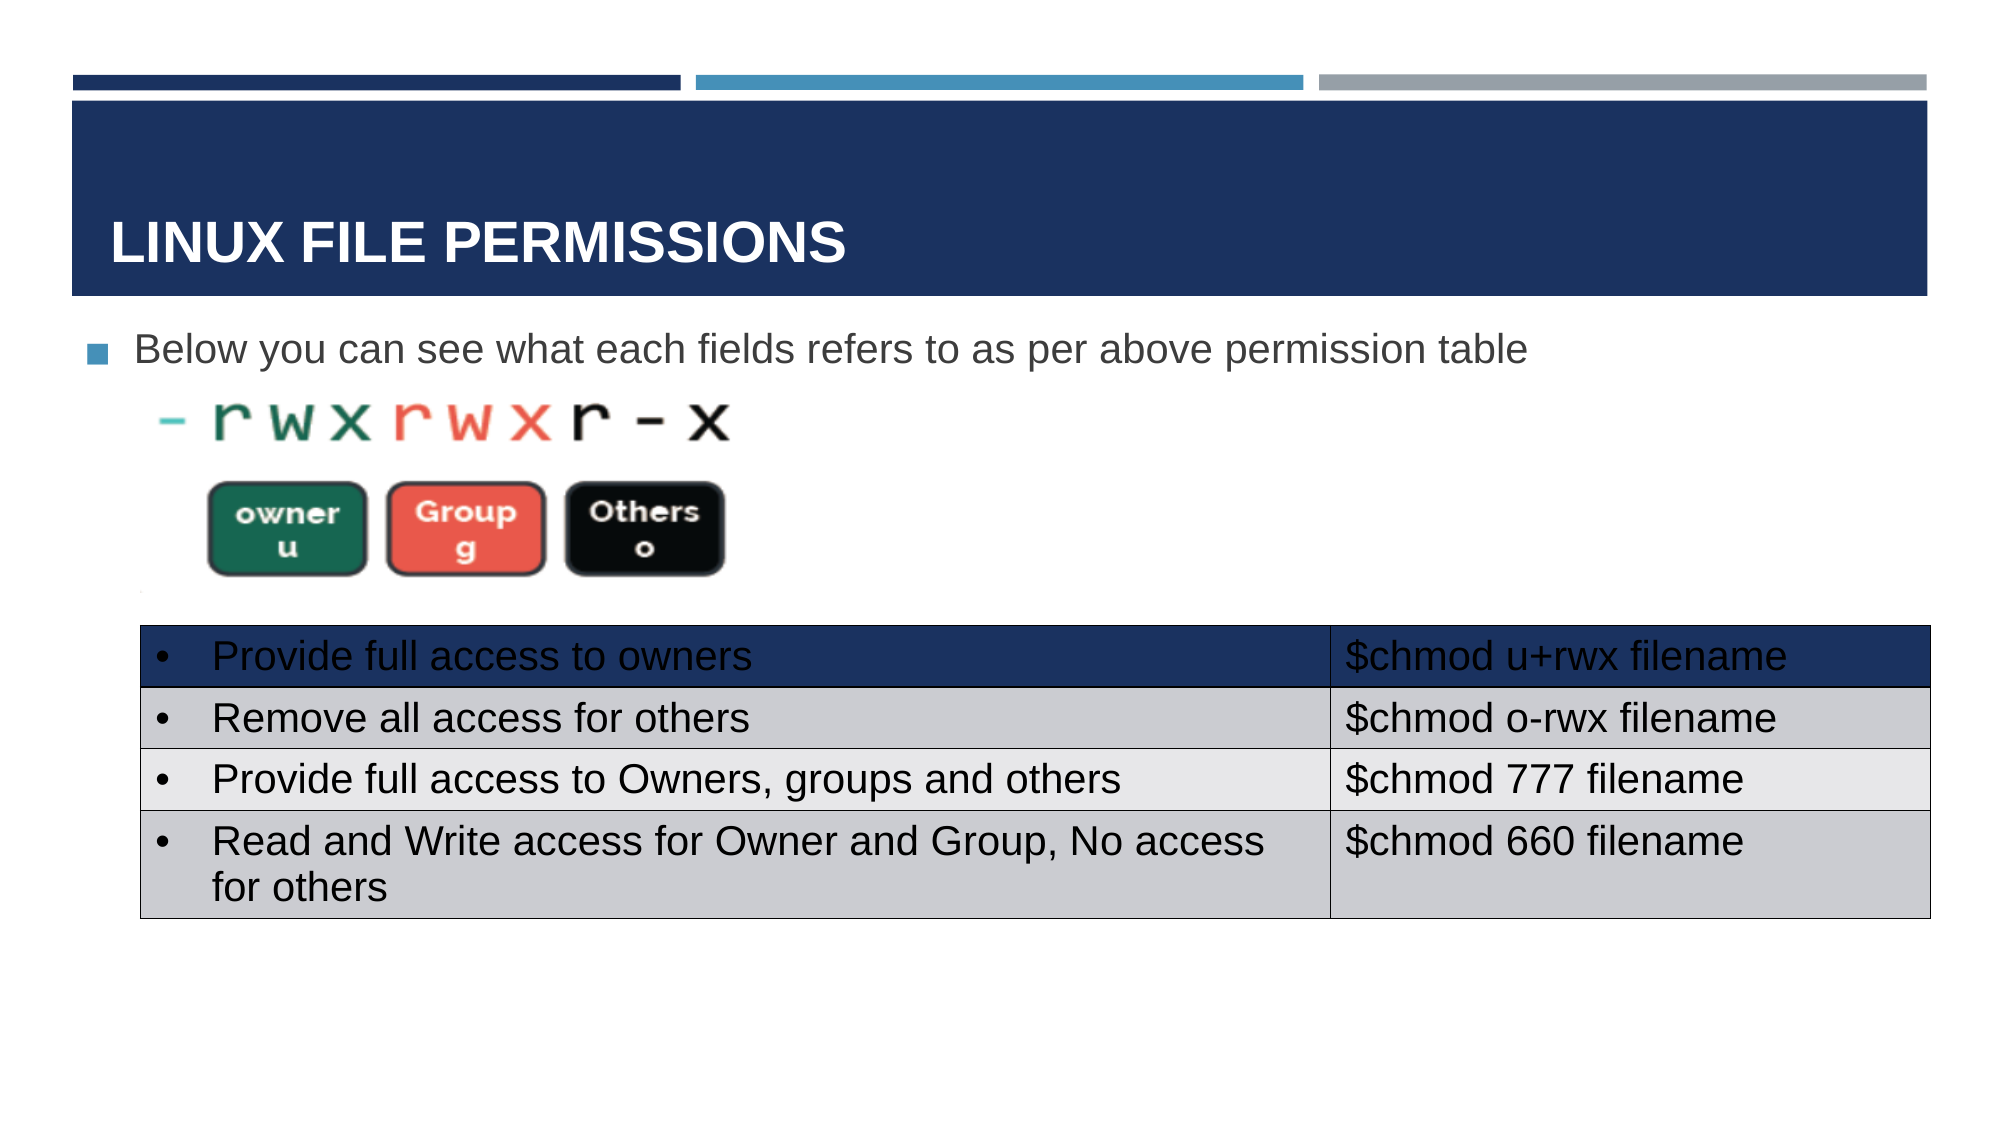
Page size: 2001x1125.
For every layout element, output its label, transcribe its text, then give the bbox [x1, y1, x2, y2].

list Below you can see what each fields refers to as per above permission table [68, 314, 1931, 1066]
table_cell $chmod o-rwx filename [1331, 688, 1930, 748]
title LINUX FILE PERMISSIONS [95, 115, 1905, 282]
table_header Provide full access to owners [141, 626, 1330, 686]
table_cell Remove all access for others [141, 688, 1330, 748]
table_cell $chmod 660 filename [1331, 811, 1930, 918]
table_cell Read and Write access for Owner and Group, No access for others [141, 811, 1330, 918]
table_header $chmod u+rwx filename [1331, 626, 1930, 686]
table_cell Provide full access to Owners, groups and others [141, 749, 1330, 810]
picture [140, 382, 772, 594]
table_cell $chmod 777 filename [1331, 749, 1930, 810]
